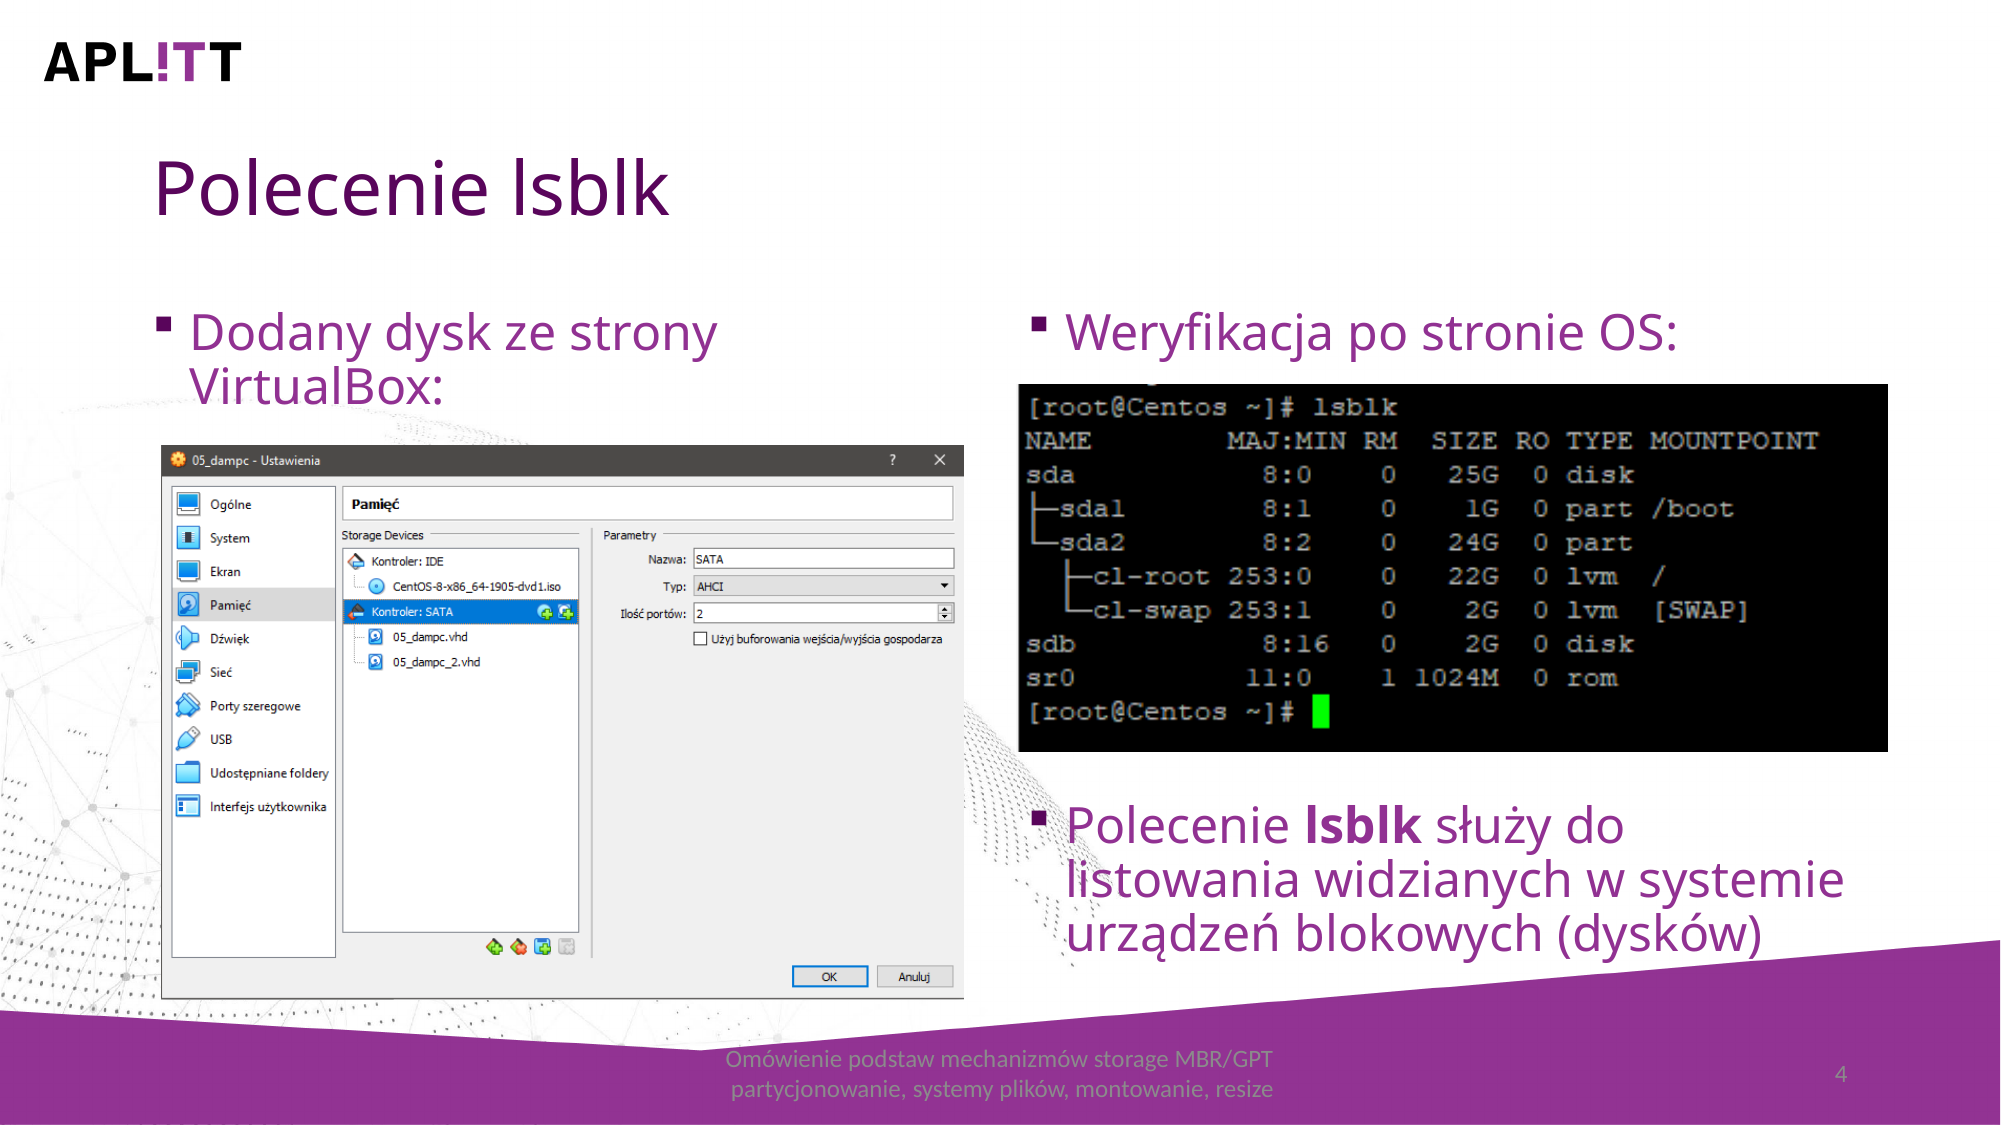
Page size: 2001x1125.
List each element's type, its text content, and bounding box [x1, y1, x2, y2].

picture [0, 0, 2001, 1125]
list Weryfikacja po stronie OS: Polecenie lsblk służy do listowania widzianych w systemie urządzeń blokowych (dysków) [1012, 299, 1863, 1014]
footer Omówienie podstaw mechanizmów storage MBR/GPT partycjonowanie, systemy plików, montowanie, resize [662, 1042, 1338, 1103]
title Polecenie lsblk [137, 82, 1863, 300]
list Dodany dysk ze strony VirtualBox: [137, 299, 988, 1014]
slide_number 4 [1412, 1042, 1863, 1103]
